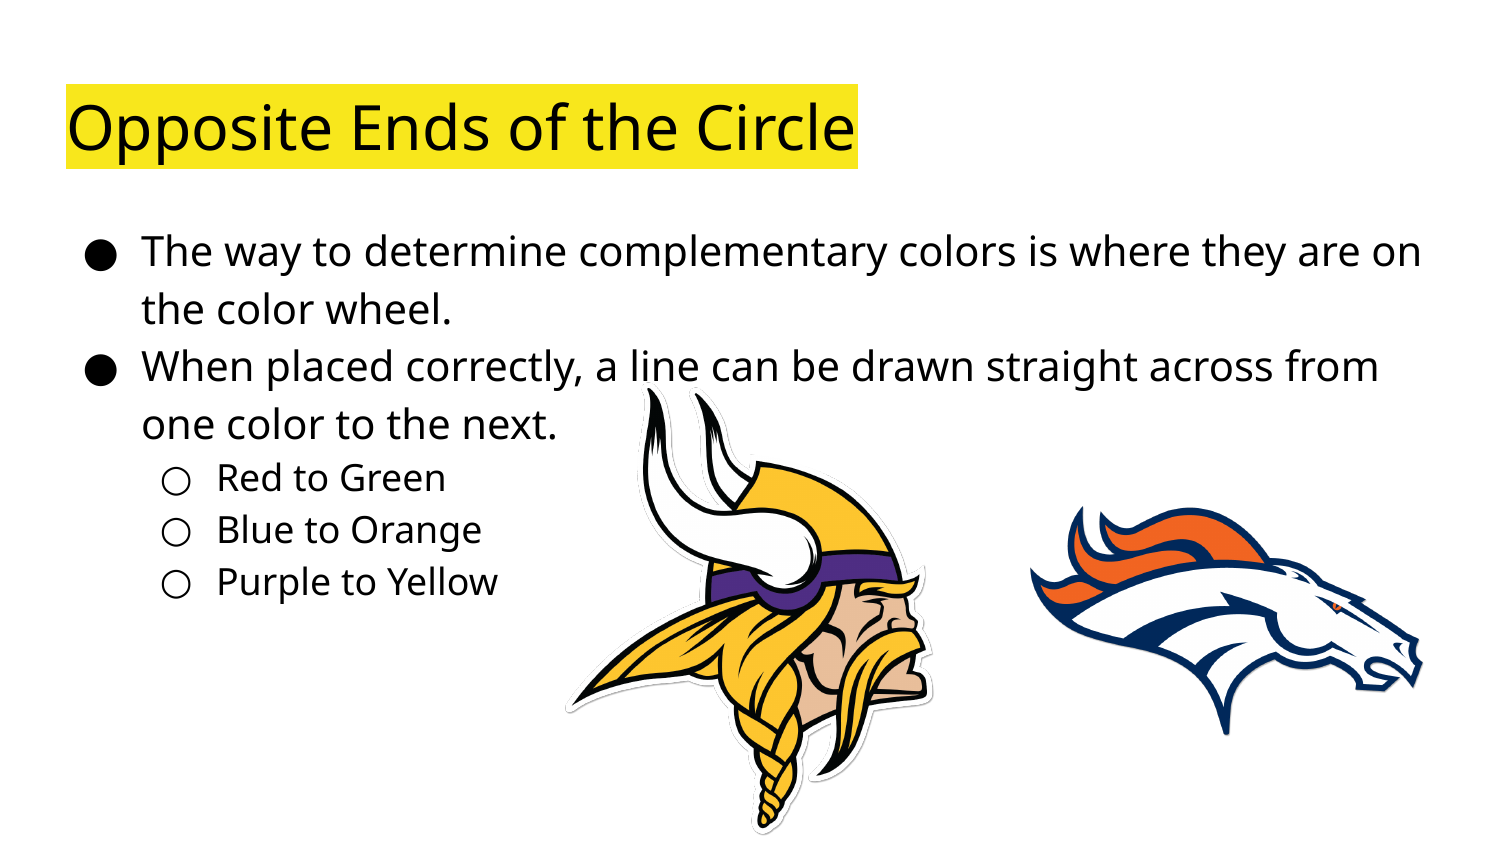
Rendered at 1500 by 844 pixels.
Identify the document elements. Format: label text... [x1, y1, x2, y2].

title Opposite Ends of the Circle [51, 72, 1449, 167]
picture [514, 372, 986, 844]
list The way to determine complementary colors is where they are on the color wheel. When placed correctly, a line can be drawn straight across from one color to the next. Red to Green Blue to Orange Purple to Yellow [51, 202, 1449, 750]
picture [1001, 395, 1450, 844]
